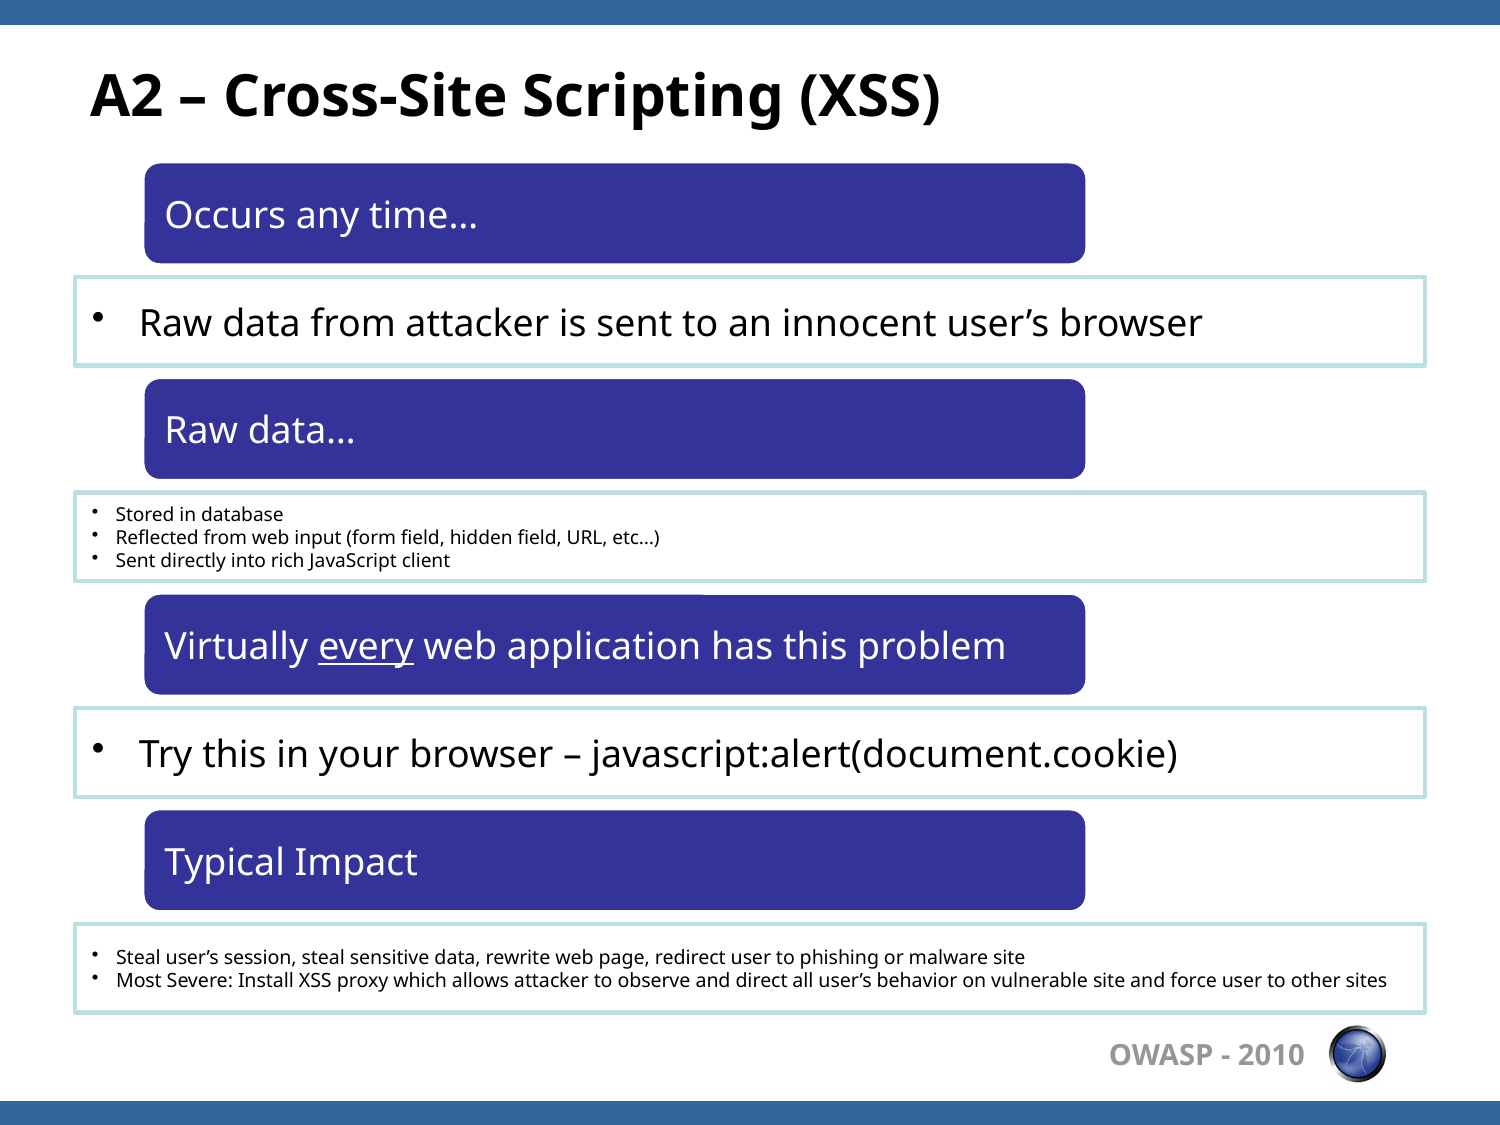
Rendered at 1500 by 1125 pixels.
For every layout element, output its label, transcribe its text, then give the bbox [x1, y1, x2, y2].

title A2 – Cross-Site Scripting (XSS) [74, 27, 1426, 149]
picture [1325, 1024, 1388, 1083]
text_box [74, 149, 1426, 1013]
